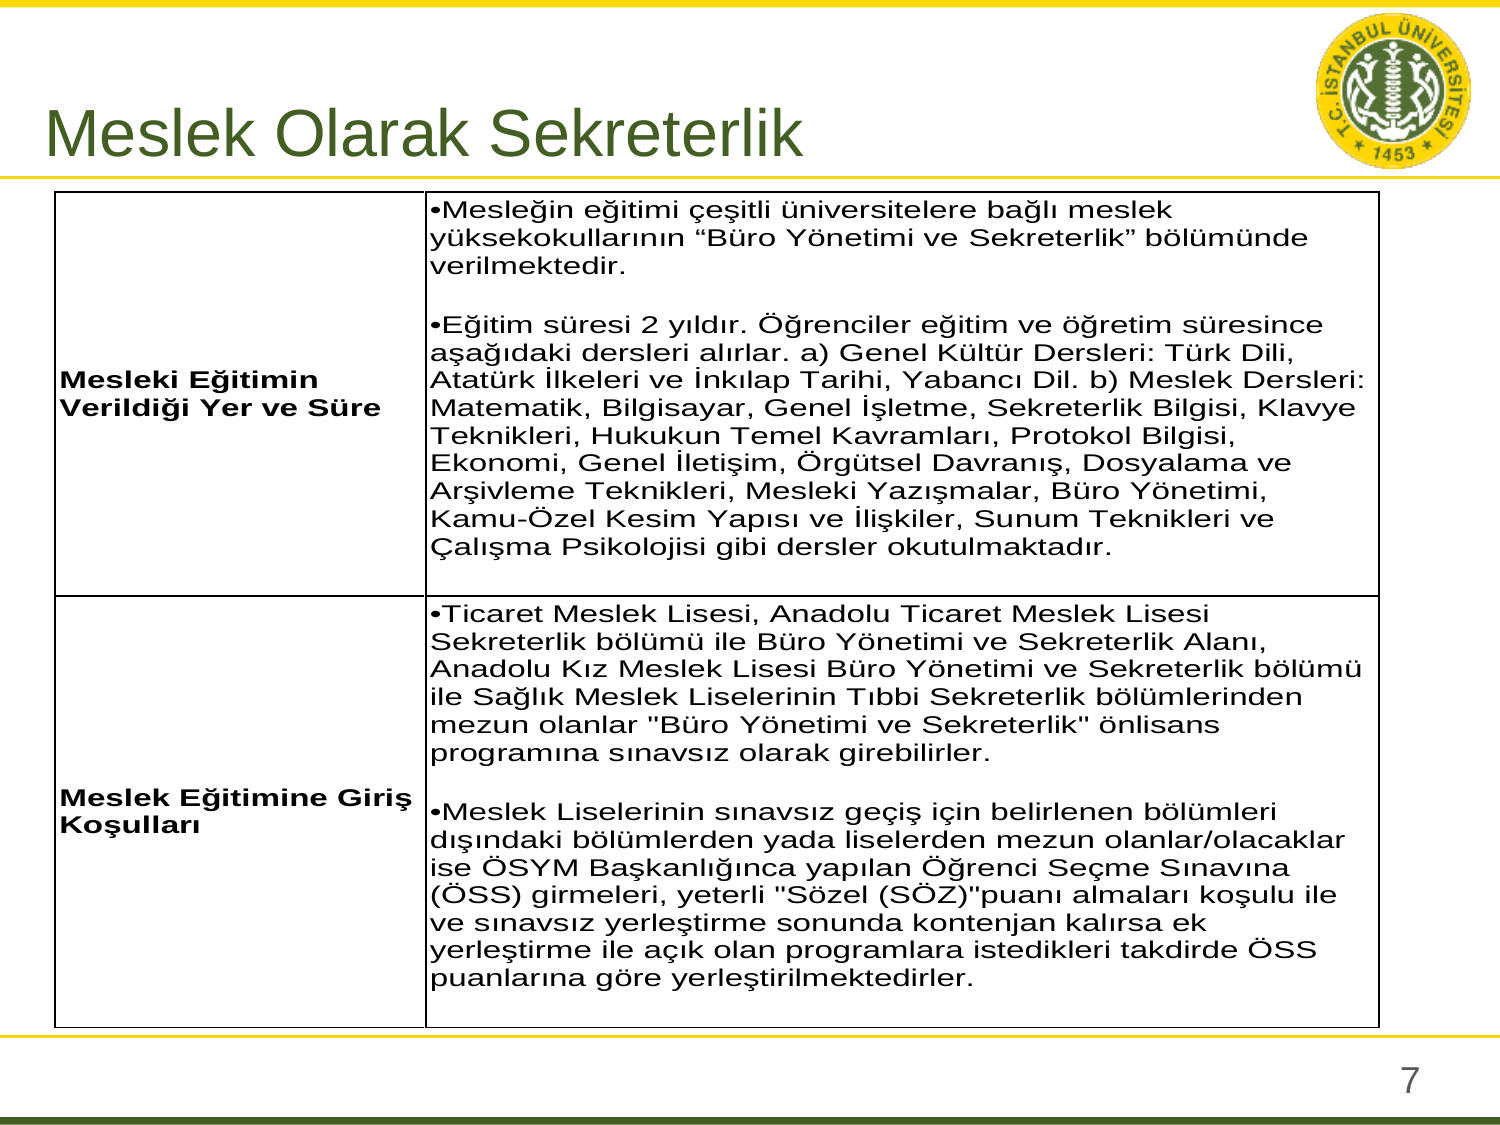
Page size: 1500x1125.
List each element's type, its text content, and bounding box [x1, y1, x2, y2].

picture [1316, 13, 1471, 169]
list Meslek Olarak Sekreterlik [29, 81, 1289, 178]
slide_number 6 [1384, 1049, 1500, 1109]
picture [53, 191, 1419, 1080]
